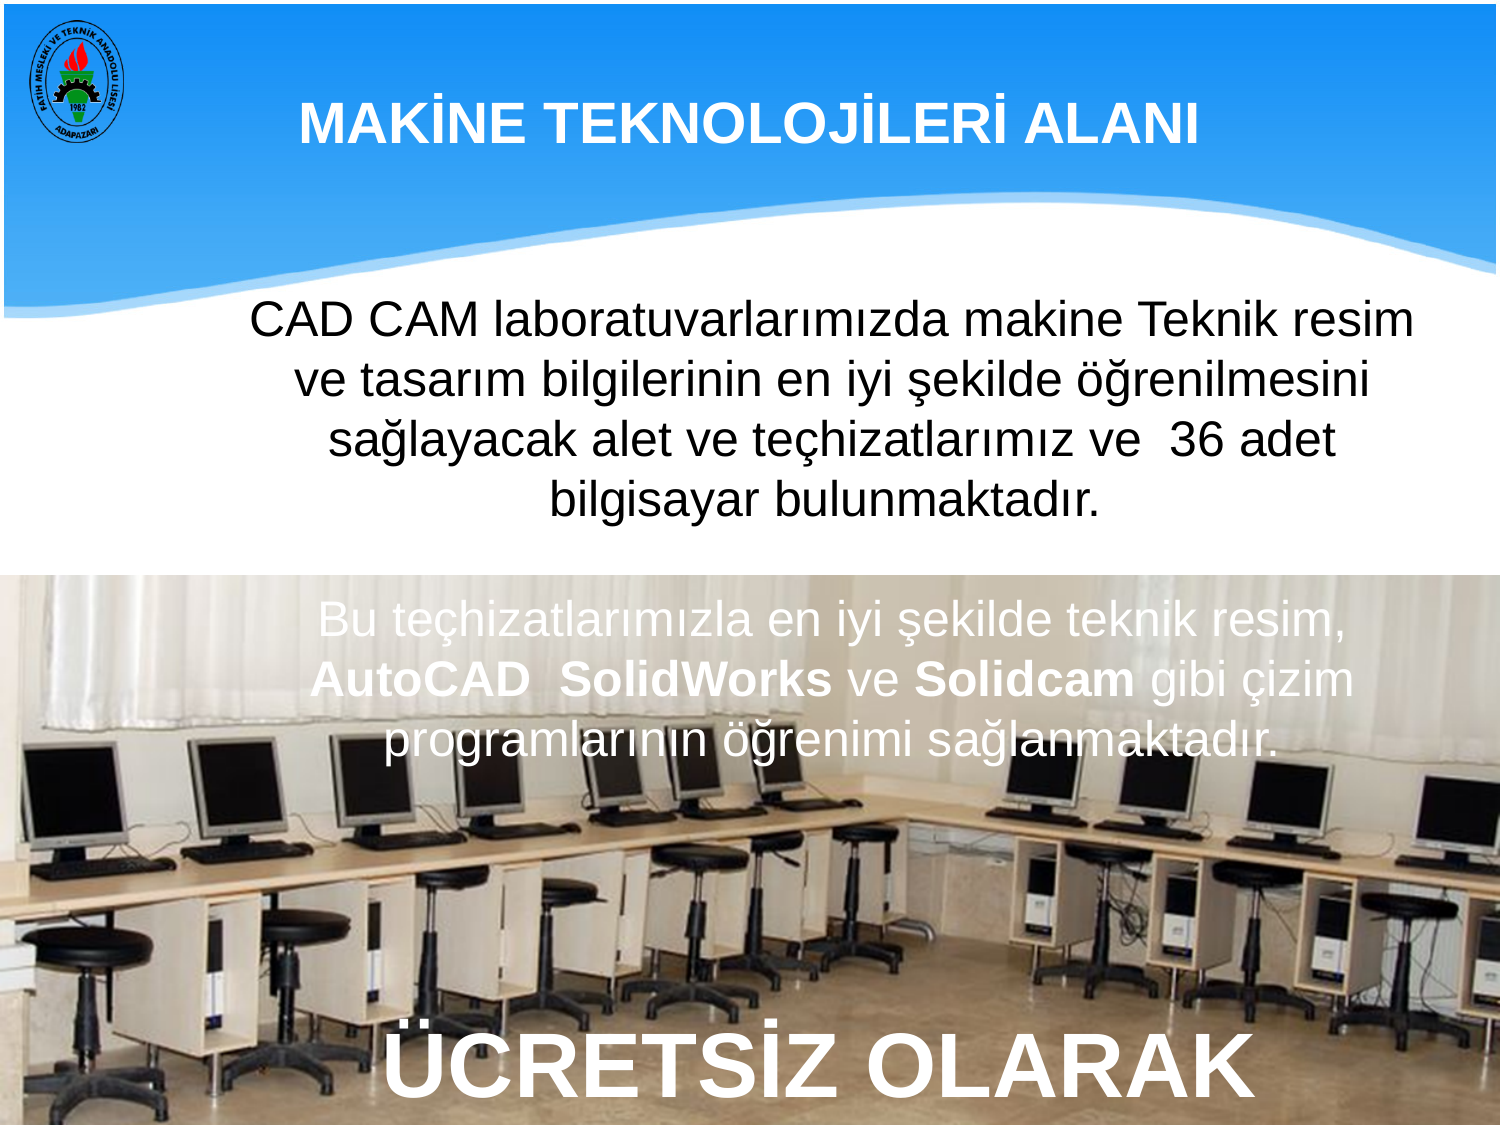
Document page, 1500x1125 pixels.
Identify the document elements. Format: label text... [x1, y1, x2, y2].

text_box CAD CAM laboratuvarlarımızda makine Teknik resim ve tasarım bilgilerinin en iyi şekilde öğrenilmesini sağlayacak alet ve teçhizatlarımız ve 36 adet bilgisayar bulunmaktadır. Bu teçhizatlarımızla en iyi şekilde teknik resim, AutoCAD SolidWorks ve Solidcam gibi çizim programlarının öğrenimi sağlanmaktadır. ÜCRETSİZ OLARAK [206, 278, 1459, 574]
picture [0, 0, 1500, 1125]
text_box MAKİNE TEKNOLOJİLERİ ALANI [283, 78, 1217, 163]
